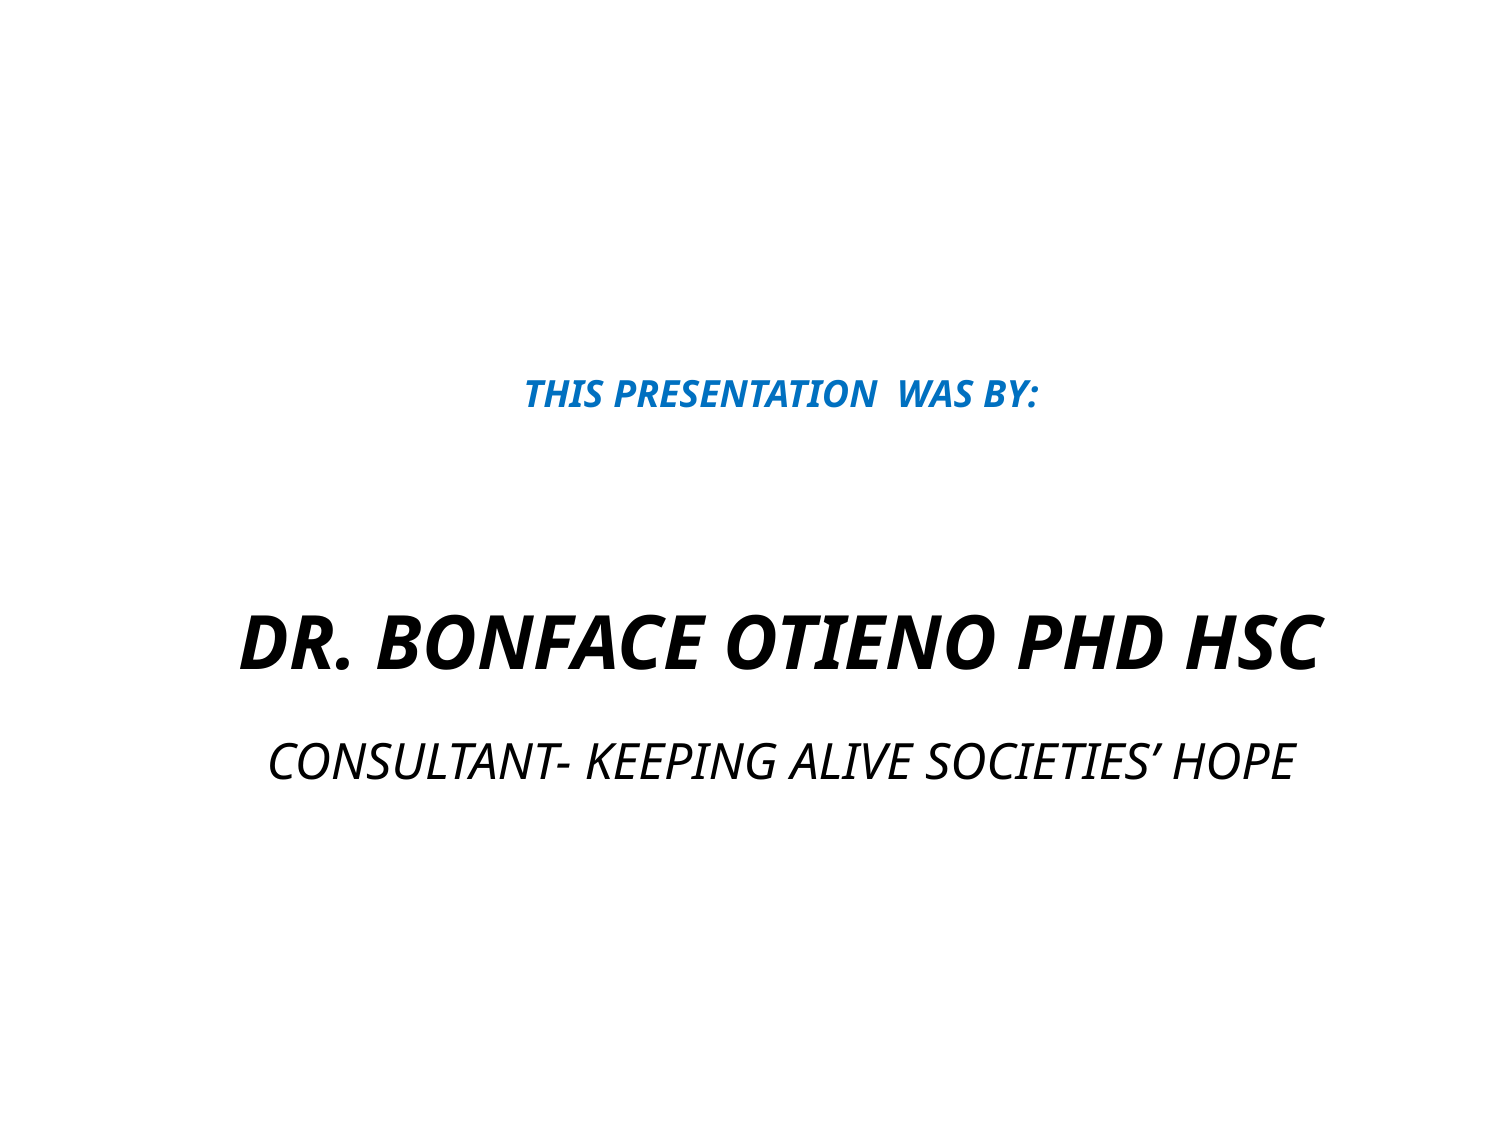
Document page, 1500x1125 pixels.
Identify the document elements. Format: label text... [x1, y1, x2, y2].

text_box THIS PRESENTATION WAS BY: DR. BONFACE OTIENO PHD HSC CONSULTANT- KEEPING ALIVE SOCIETIES’ HOPE [149, 137, 1413, 798]
